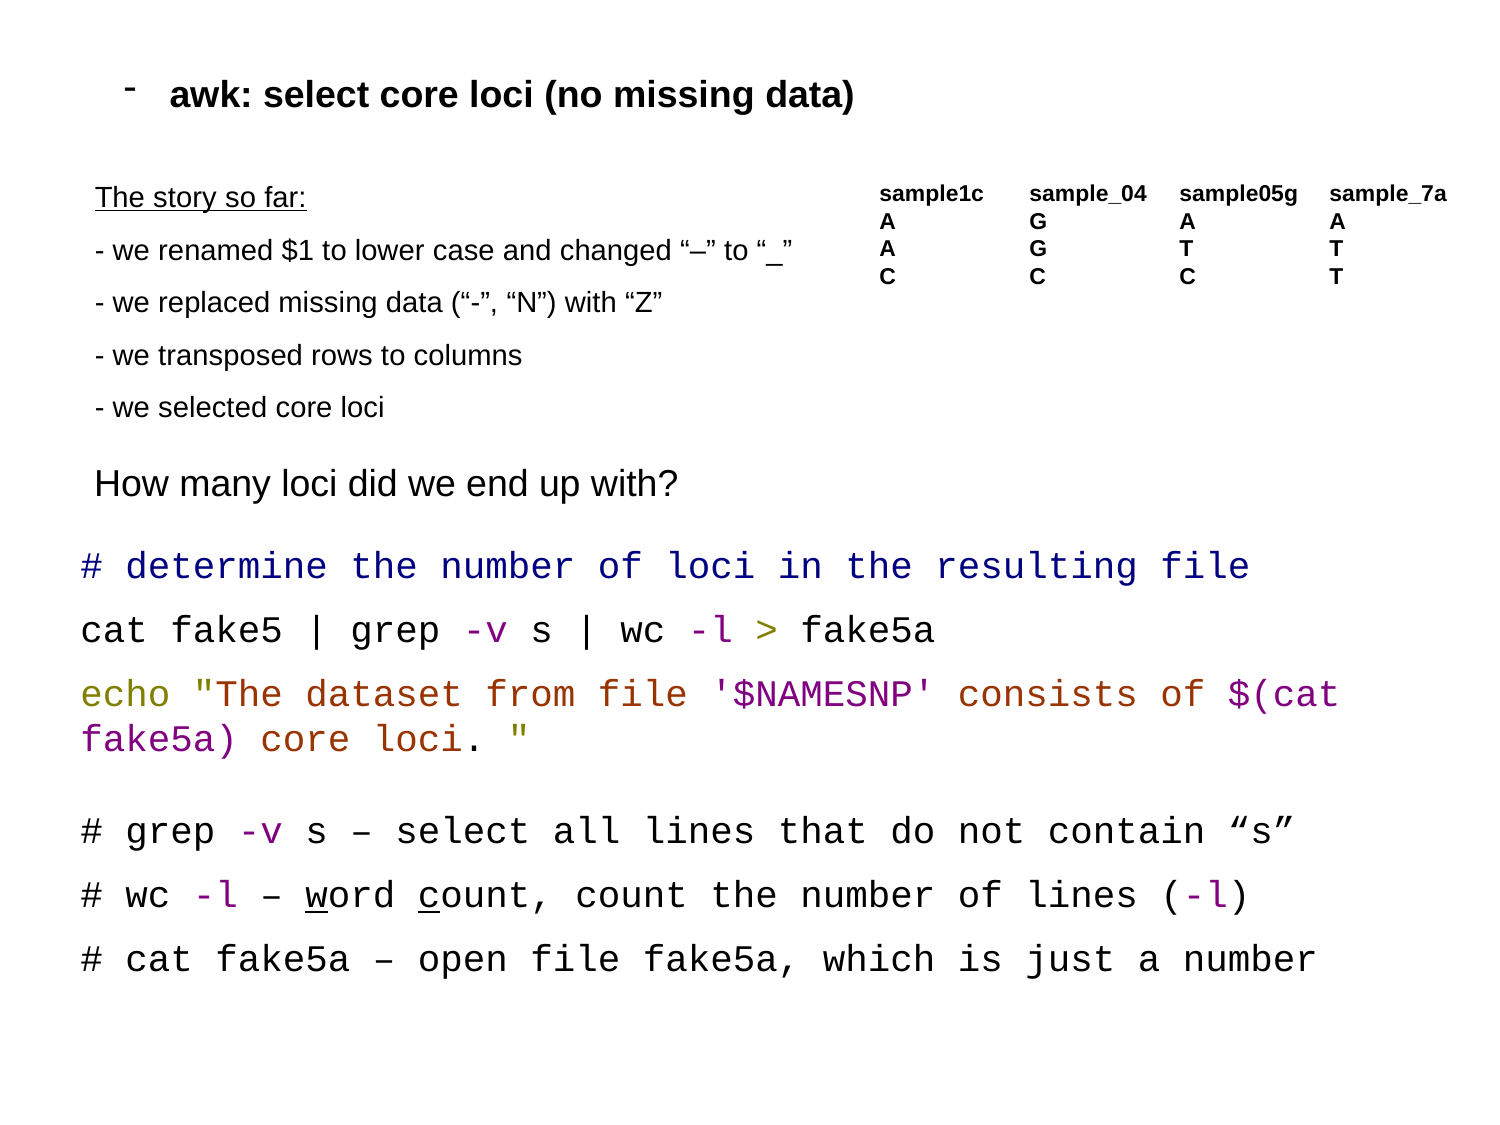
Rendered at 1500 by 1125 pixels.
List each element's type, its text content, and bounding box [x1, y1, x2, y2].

text_box sample1c sample_04 sample05g sample_7a A G A A A G T T C C C T [864, 171, 1484, 297]
text_box awk: select core loci (no missing data) [108, 62, 871, 122]
text_box The story so far: - we renamed $1 to lower case and changed “–” to “_” - we replaced missing data (“-”, “N”) with “Z” - we transposed rows to columns - we selected core loci [79, 153, 809, 431]
text_box # determine the number of loci in the resulting file cat fake5 | grep -v s | wc -l > fake5a echo "The dataset from file '$NAMESNP' consists of $(cat fake5a) core loci. " # grep -v s – select all lines that do not contain “s” # wc -l – word count, count the number of lines (-l) # cat fake5a – open file fake5a, which is just a number [65, 534, 1489, 986]
text_box How many loci did we end up with? [79, 451, 694, 511]
